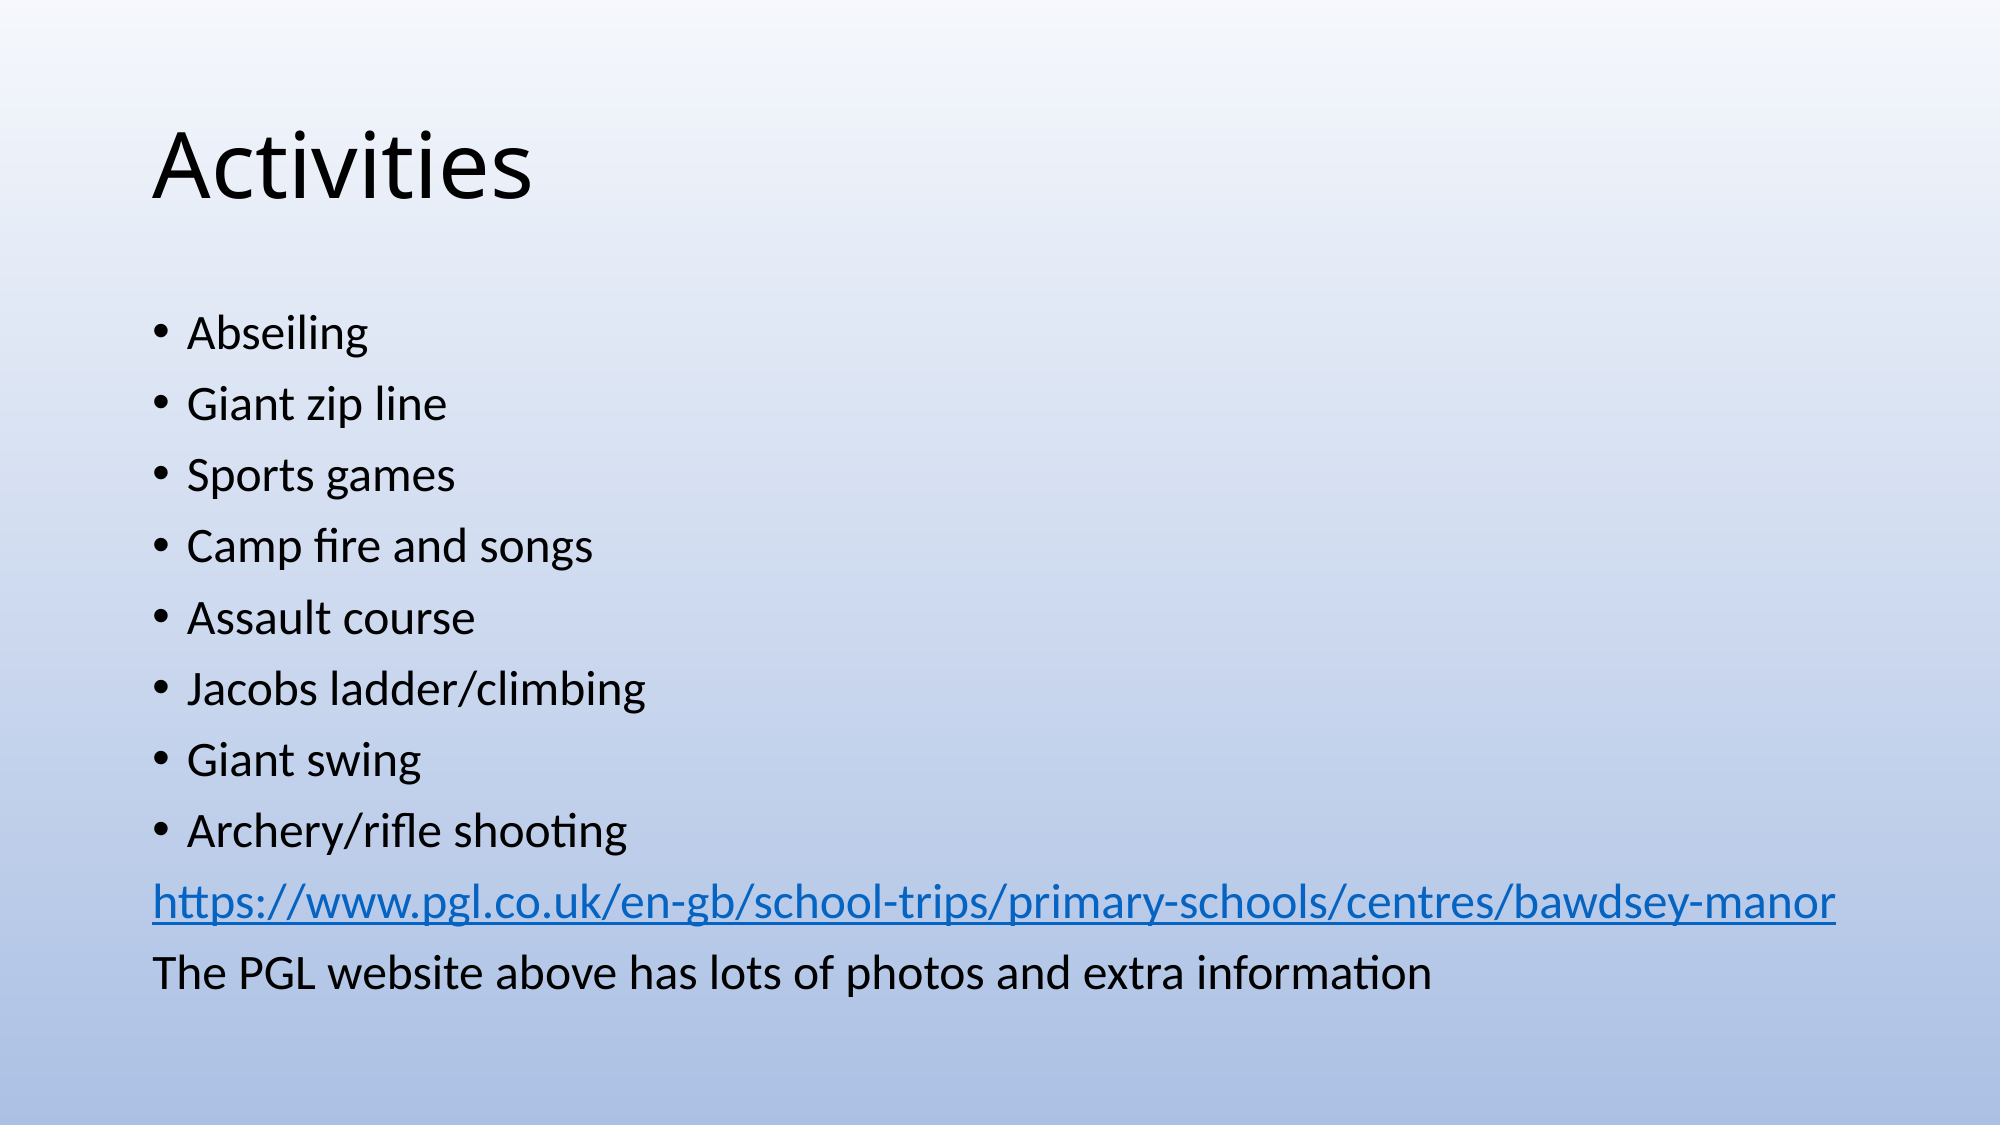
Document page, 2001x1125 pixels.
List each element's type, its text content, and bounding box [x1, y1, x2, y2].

list Abseiling Giant zip line Sports games Camp fire and songs Assault course Jacobs ladder/climbing Giant swing Archery/rifle shooting https://www.pgl.co.uk/en-gb/school-trips/primary-schools/centres/bawdsey-manor The PGL website above has lots of photos and extra information [137, 299, 1863, 1014]
title Activities [137, 59, 1863, 278]
